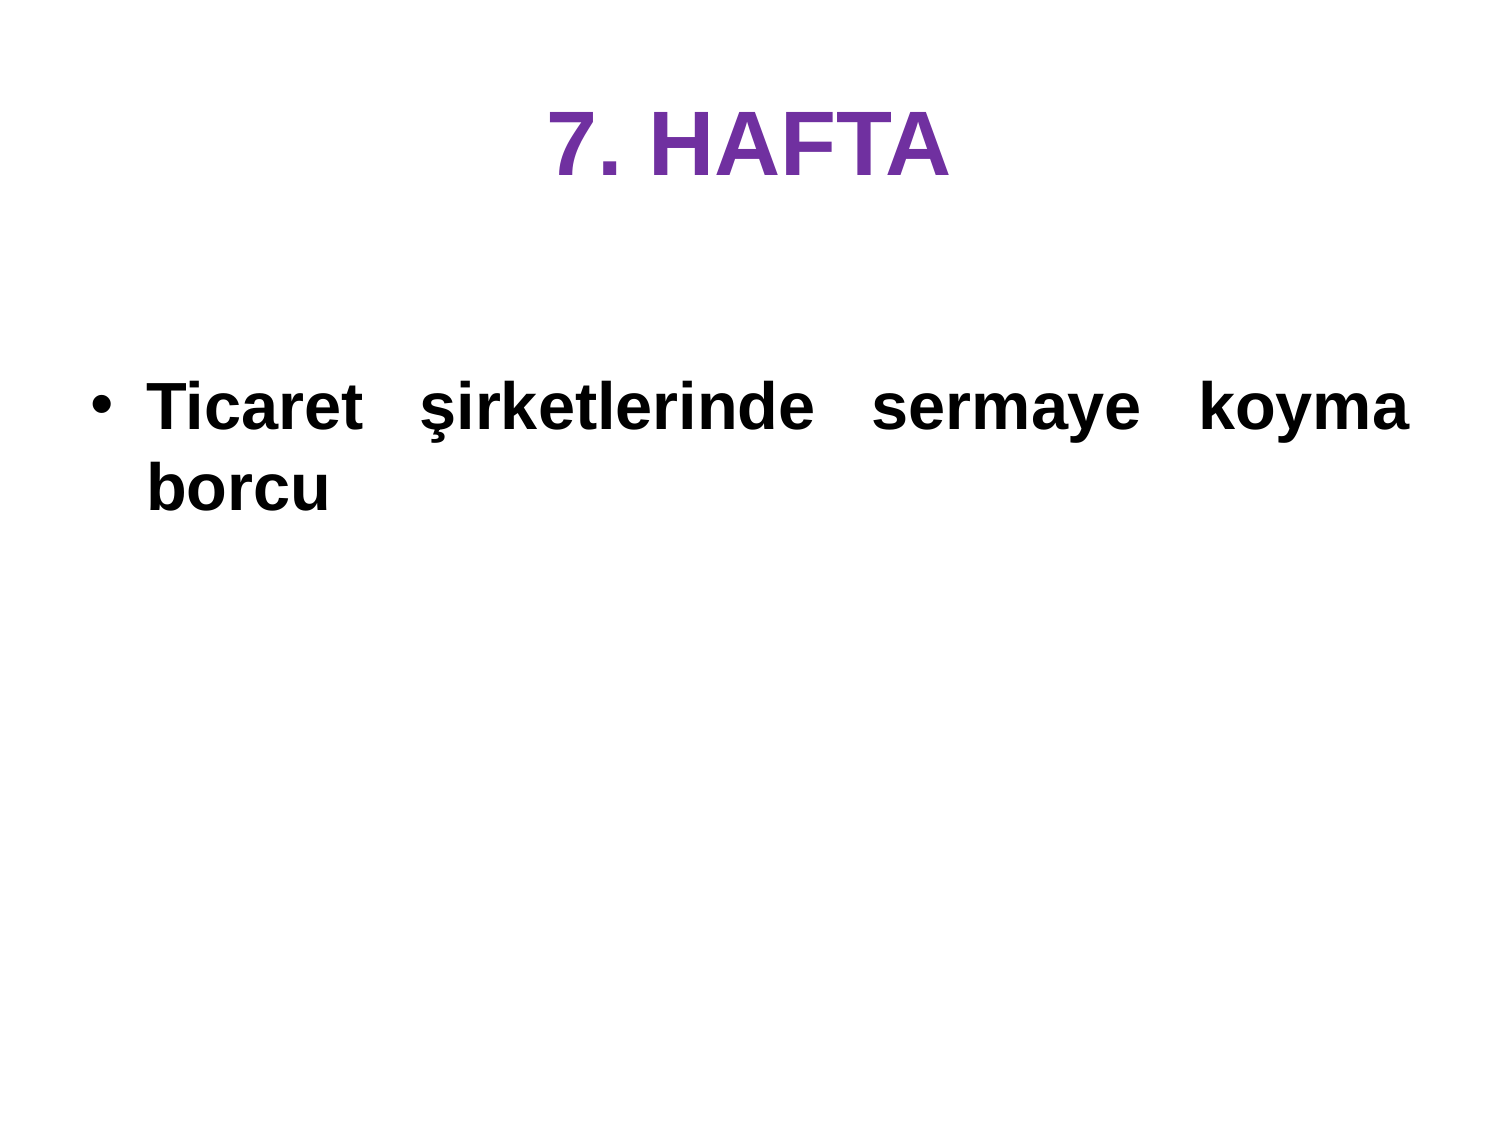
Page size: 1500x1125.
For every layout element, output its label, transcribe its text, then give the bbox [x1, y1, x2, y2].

list Ticaret şirketlerinde sermaye koyma borcu [75, 262, 1425, 1005]
title 7. HAFTA [75, 45, 1425, 233]
